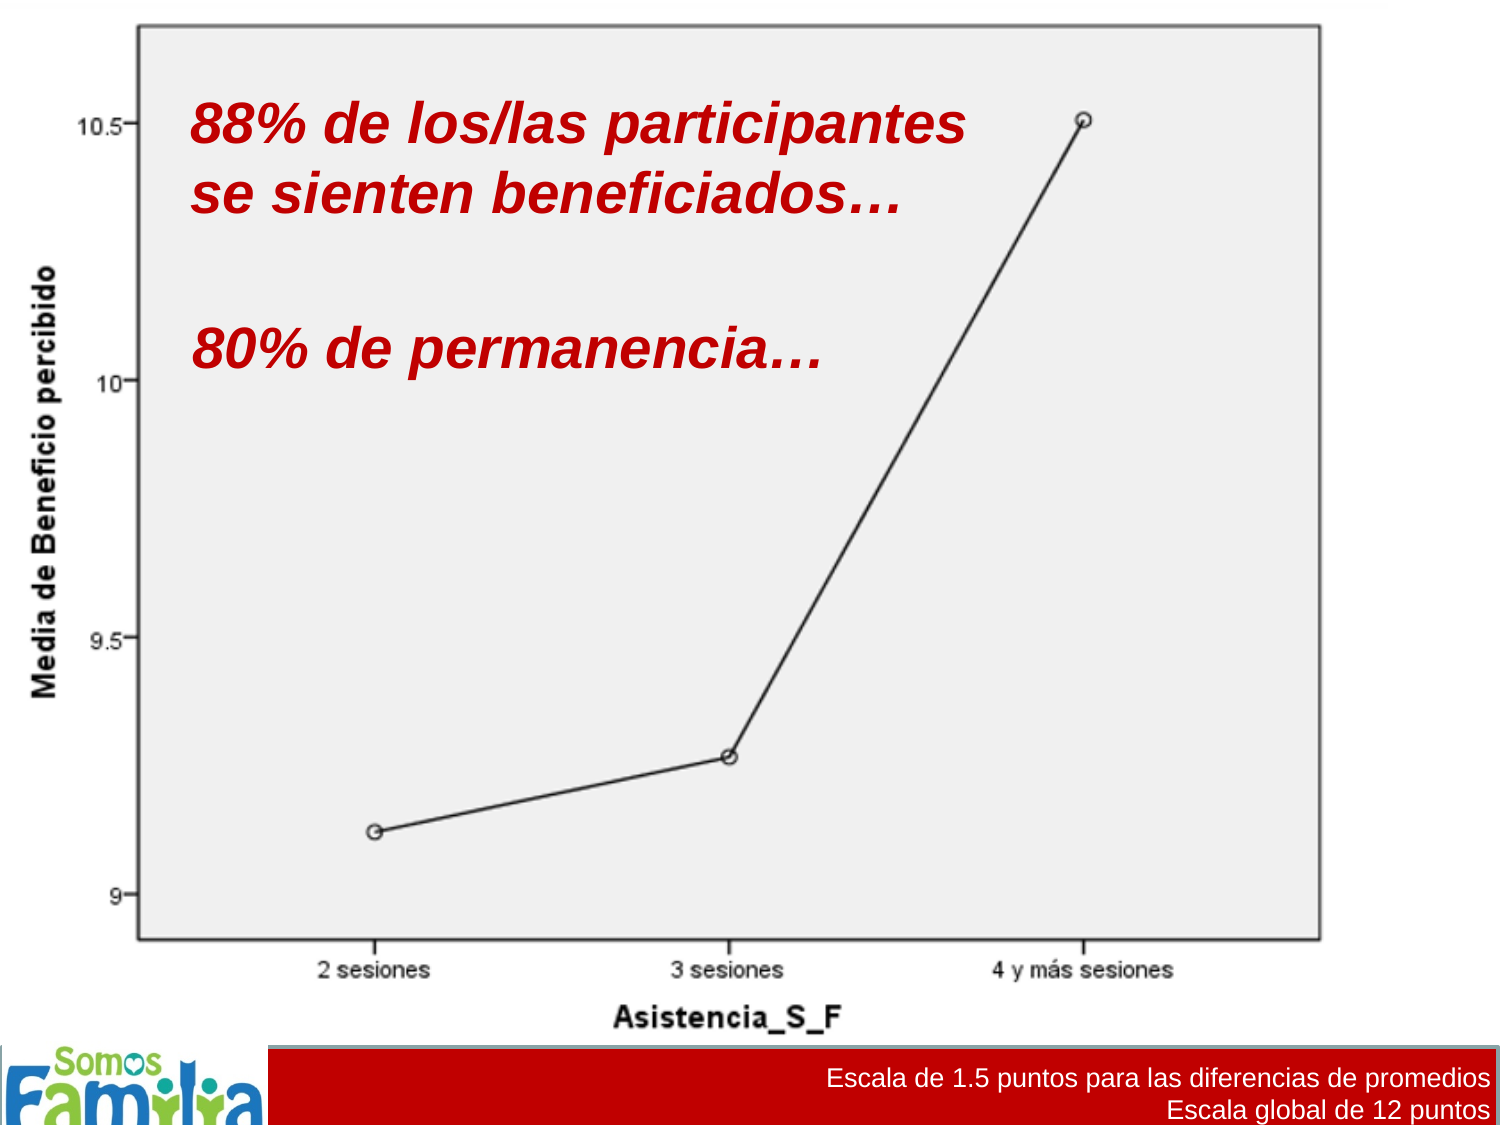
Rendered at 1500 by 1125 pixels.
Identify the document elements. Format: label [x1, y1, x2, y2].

text_box [268, 1046, 1499, 1125]
picture [0, 2, 1388, 1125]
